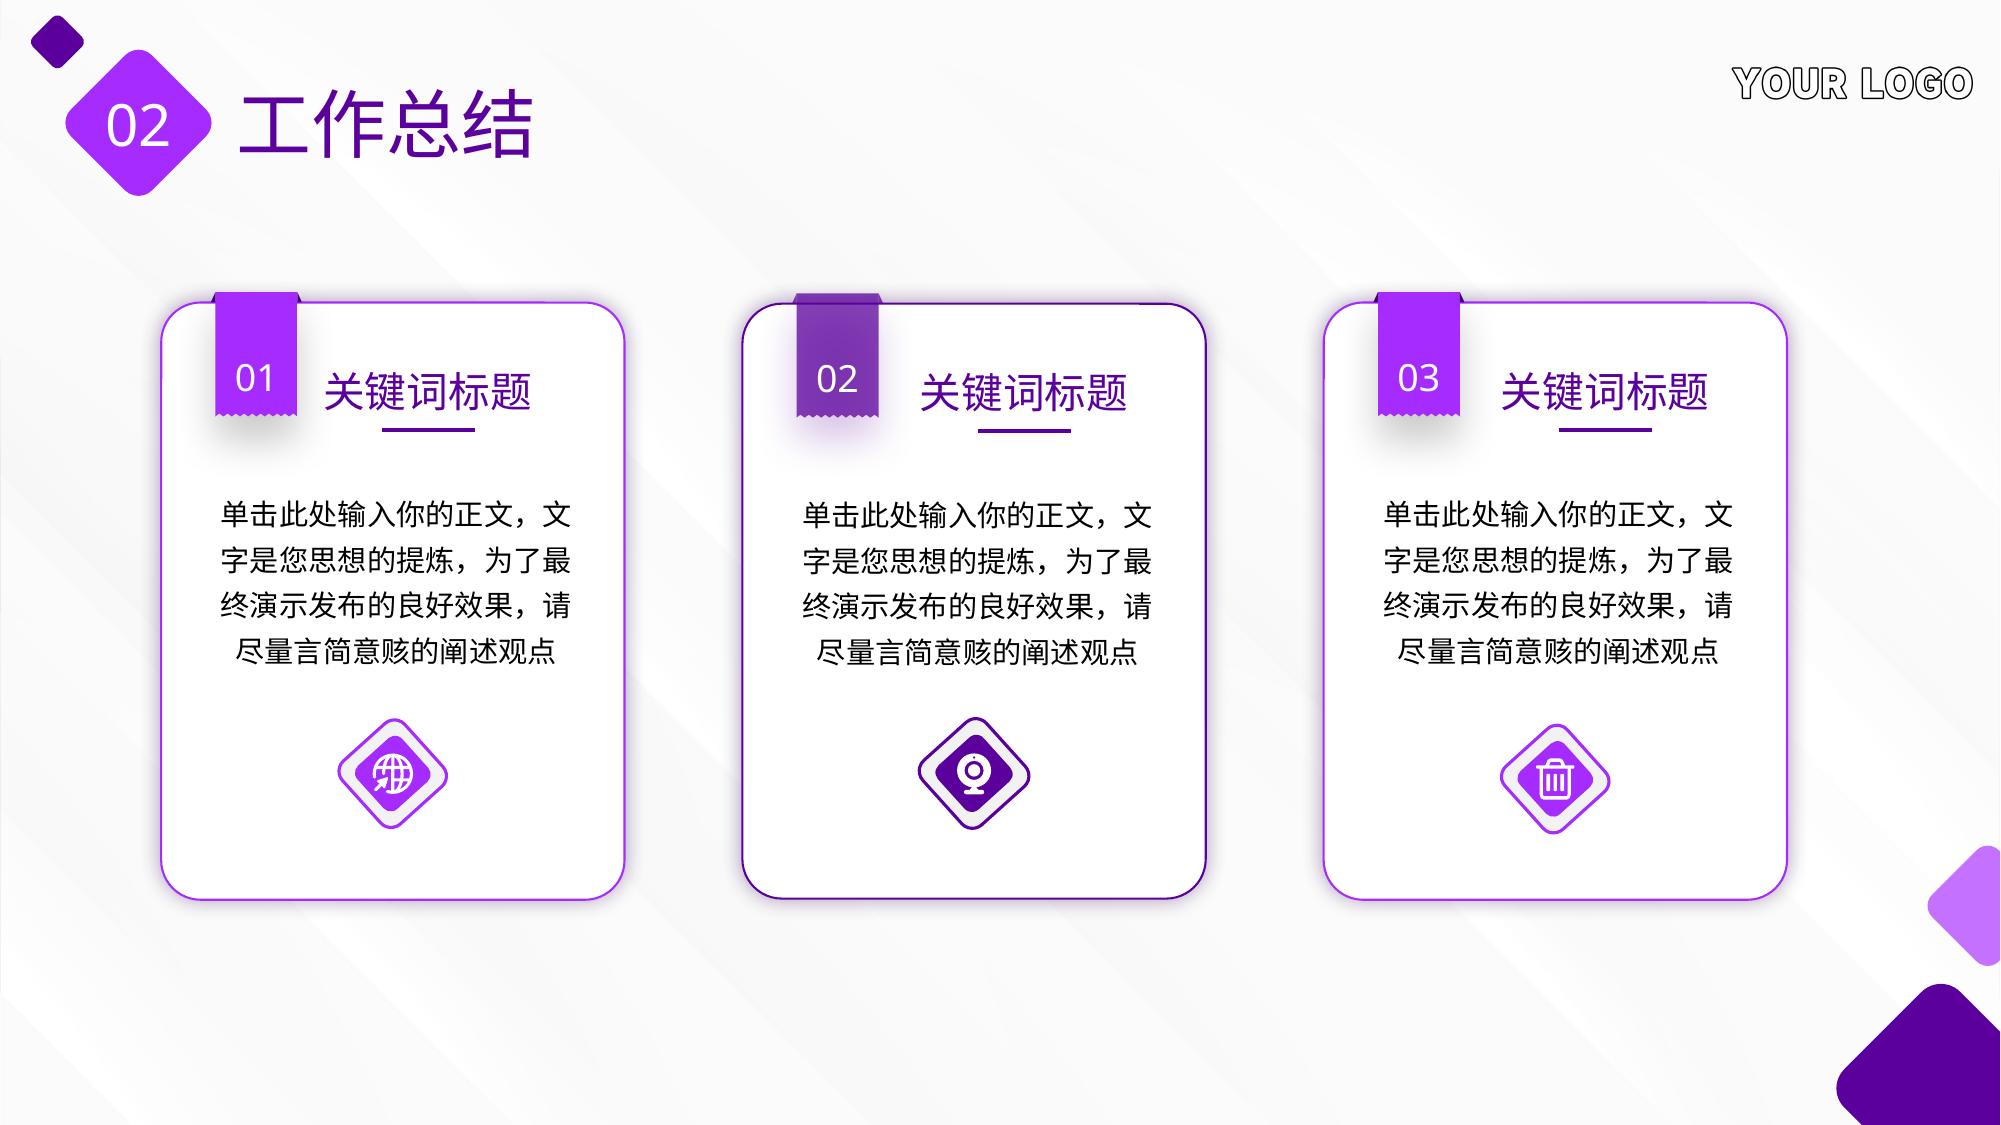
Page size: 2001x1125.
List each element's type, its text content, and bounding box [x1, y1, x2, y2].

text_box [1513, 736, 1598, 822]
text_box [161, 292, 625, 900]
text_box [931, 730, 1017, 817]
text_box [1323, 292, 1787, 900]
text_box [742, 293, 1206, 899]
picture [1731, 66, 1973, 100]
text_box 工作总结 [236, 77, 870, 168]
text_box 02 [58, 87, 219, 158]
